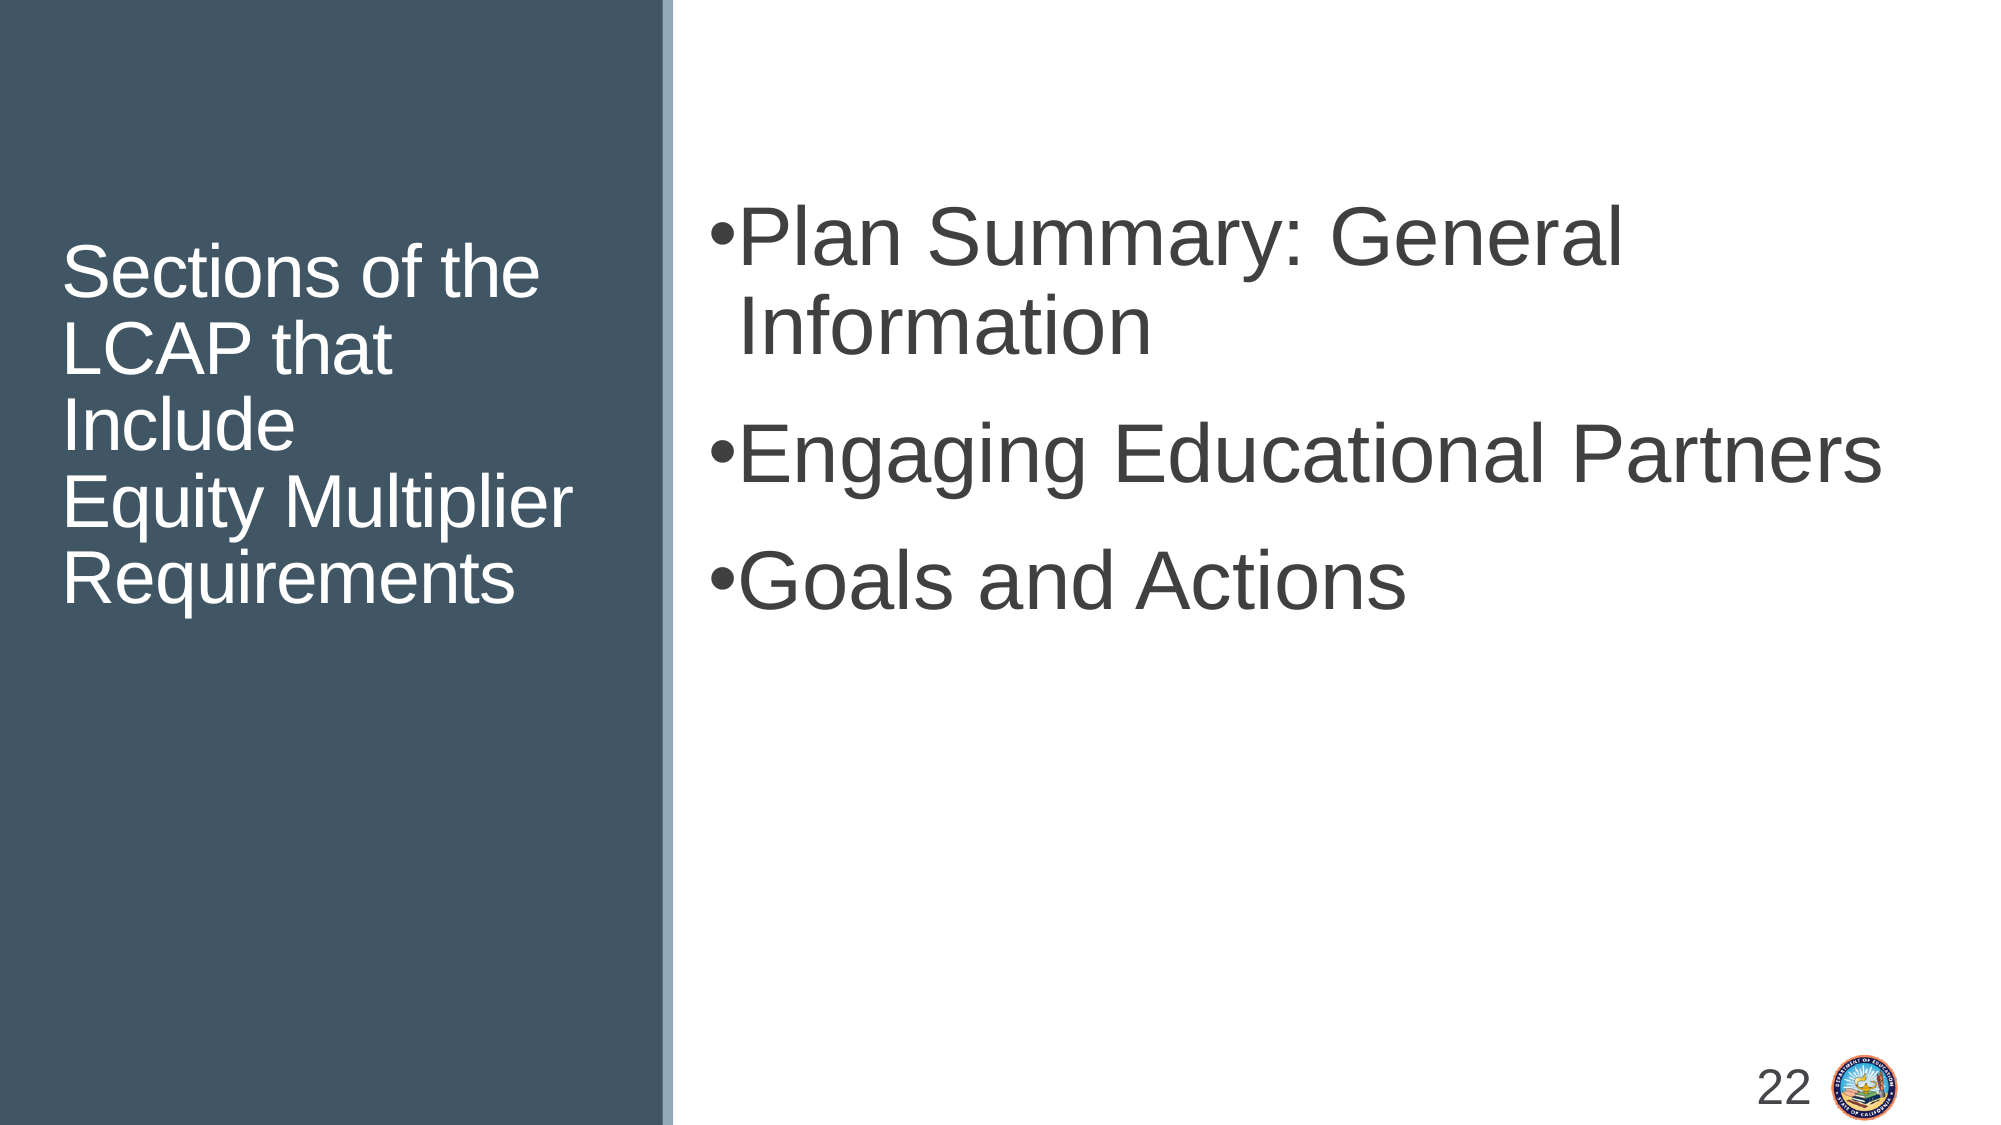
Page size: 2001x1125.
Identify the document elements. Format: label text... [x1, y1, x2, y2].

title Sections of the LCAP that Include Equity Multiplier Requirements [46, 61, 622, 627]
slide_number 22 [1611, 1054, 1827, 1115]
picture [1831, 1055, 1899, 1122]
list Plan Summary: General Information Engaging Educational Partners Goals and Actions [700, 61, 1953, 1035]
